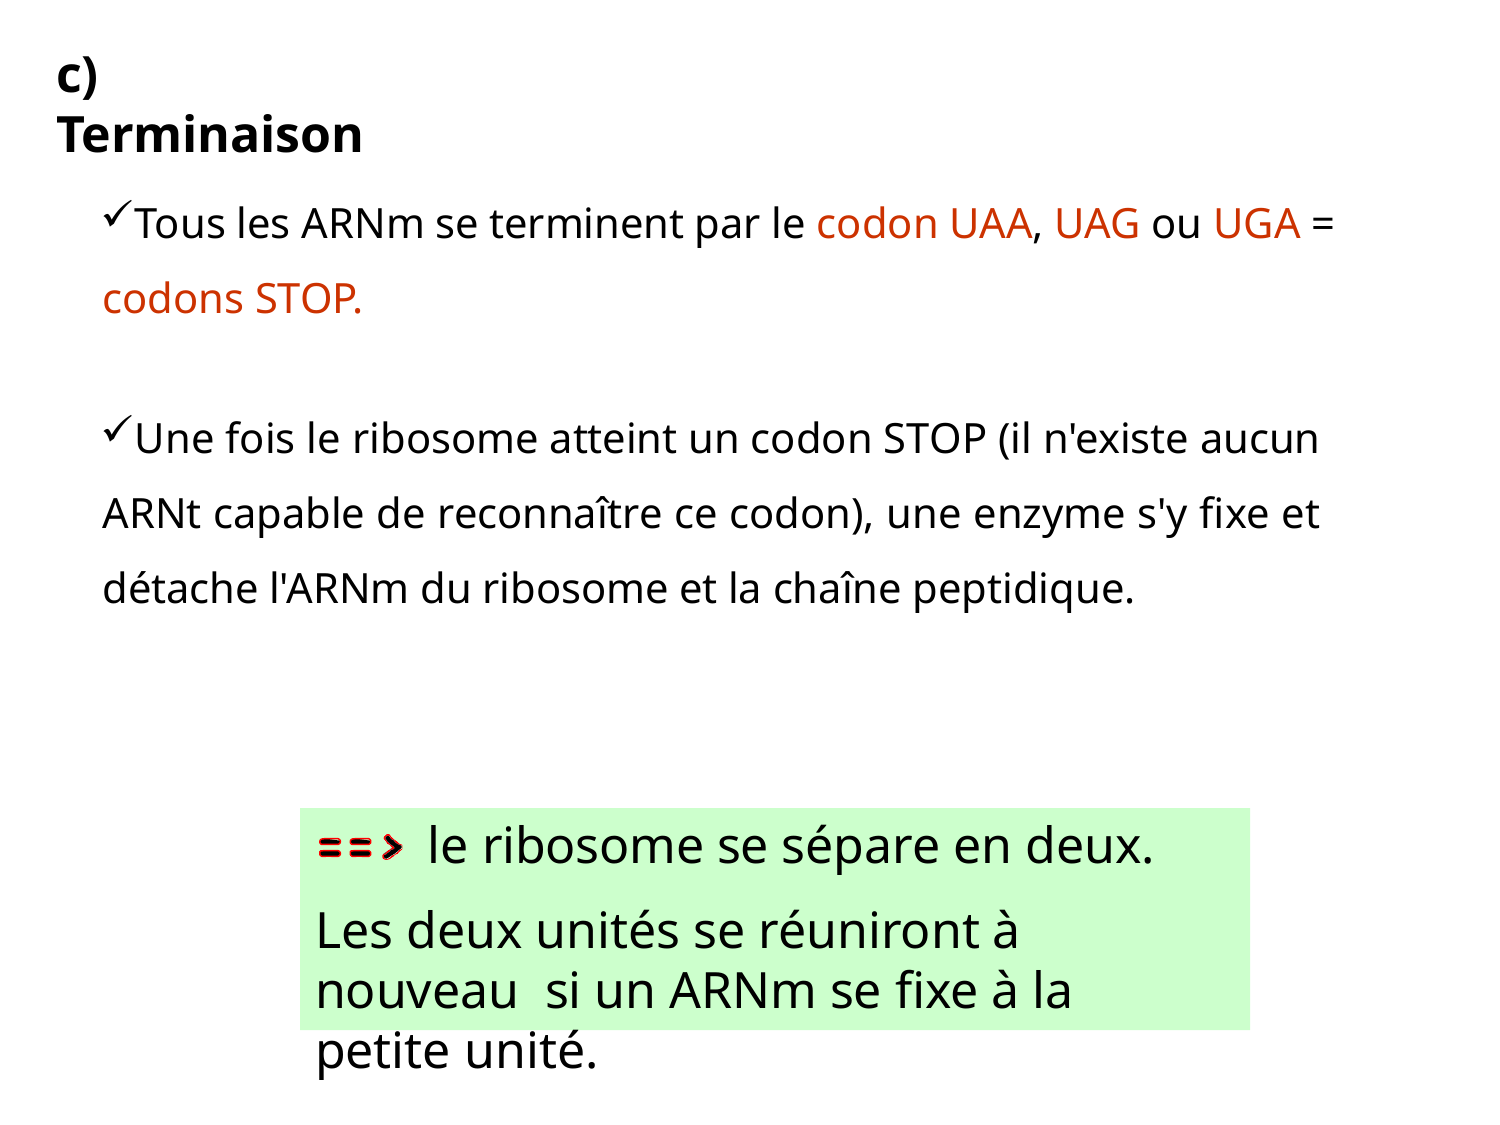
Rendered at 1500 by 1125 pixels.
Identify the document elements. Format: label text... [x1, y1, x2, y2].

text_box Tous les ARNm se terminent par le codon UAA, UAG ou UGA = codons STOP. Une fois le ribosome atteint un codon STOP (il n'existe aucun ARNt capable de reconnaître ce codon), une enzyme s'y fixe et détache l'ARNm du ribosome et la chaîne peptidique. [100, 170, 1362, 613]
title c) Terminaison [54, 40, 408, 231]
text_box le ribosome se sépare en deux. Les deux unités se réuniront à nouveau si un ARNm se fixe à la petite unité. [300, 786, 1250, 1079]
